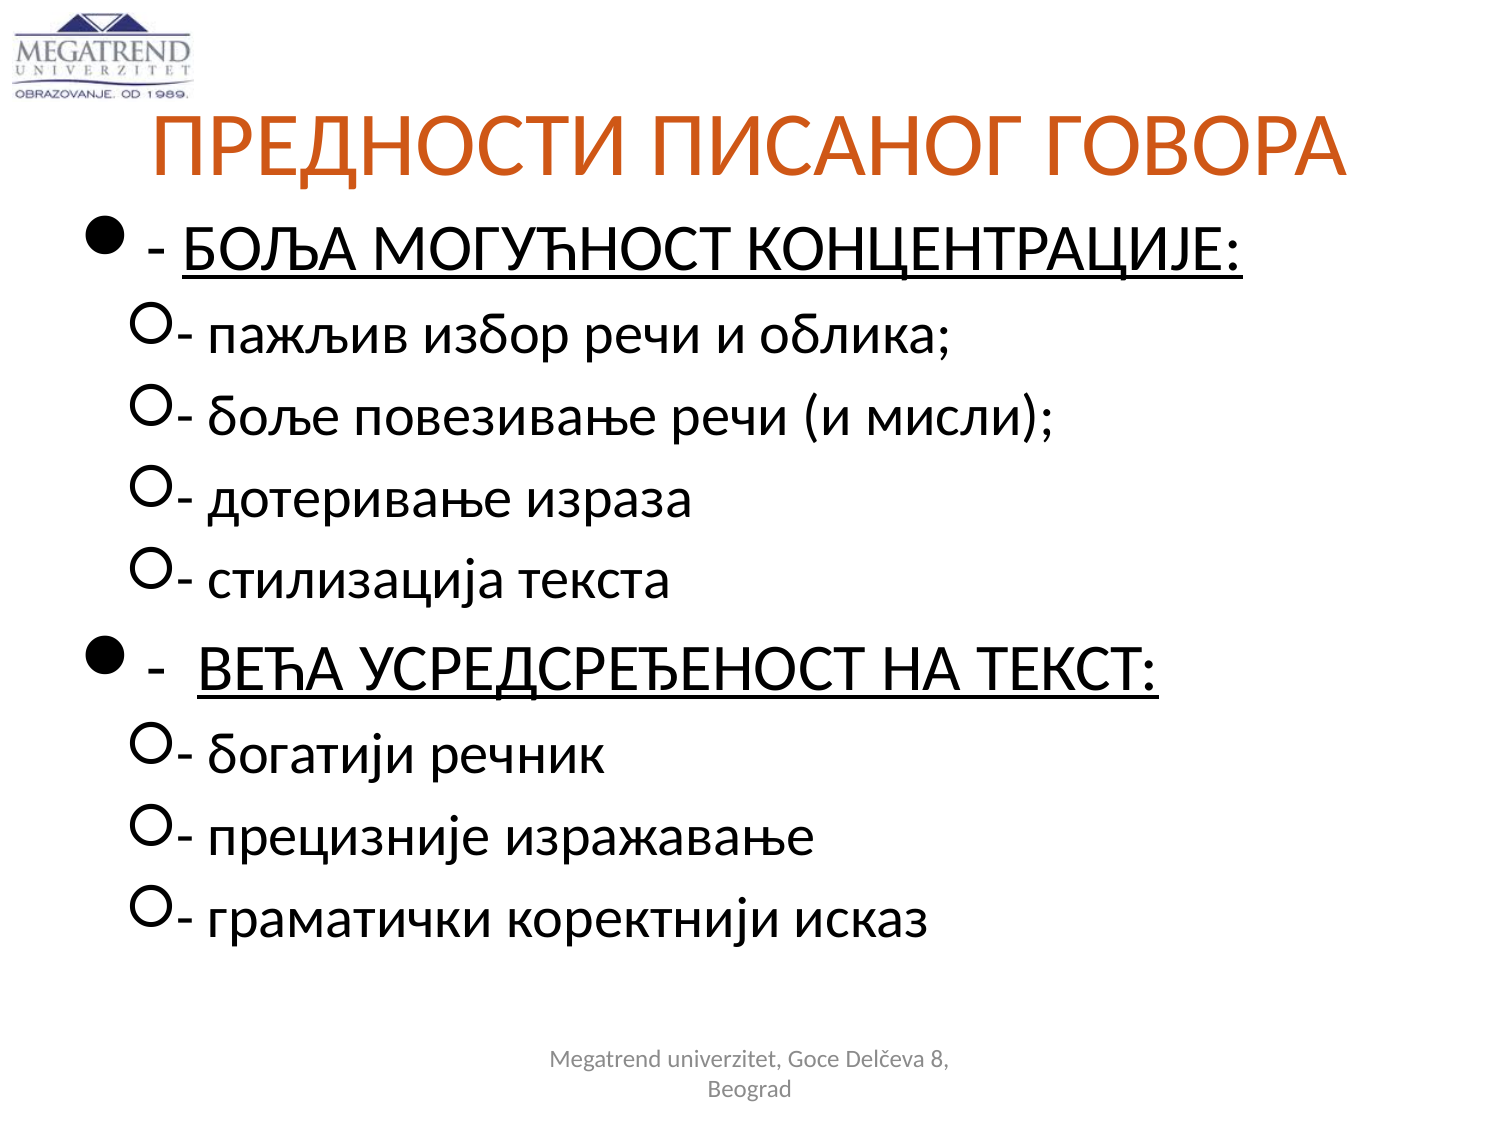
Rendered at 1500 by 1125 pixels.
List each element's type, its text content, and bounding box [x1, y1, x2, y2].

picture [12, 12, 194, 102]
list - БОЉА МОГУЋНОСТ КОНЦЕНТРАЦИЈЕ: - пажљив избор речи и облика; - боље повезивање речи (и мисли); - дотеривање израза - стилизација текста - ВЕЋА УСРЕДСРЕЂЕНОСТ НА ТЕКСТ: - богатији речник - прецизније изражавање - граматички коректнији исказ [64, 196, 1415, 939]
footer Megatrend univerzitet, Goce Delčeva 8, Beograd [512, 1042, 988, 1103]
title ПРЕДНОСТИ ПИСАНОГ ГОВОРА [75, 45, 1425, 233]
